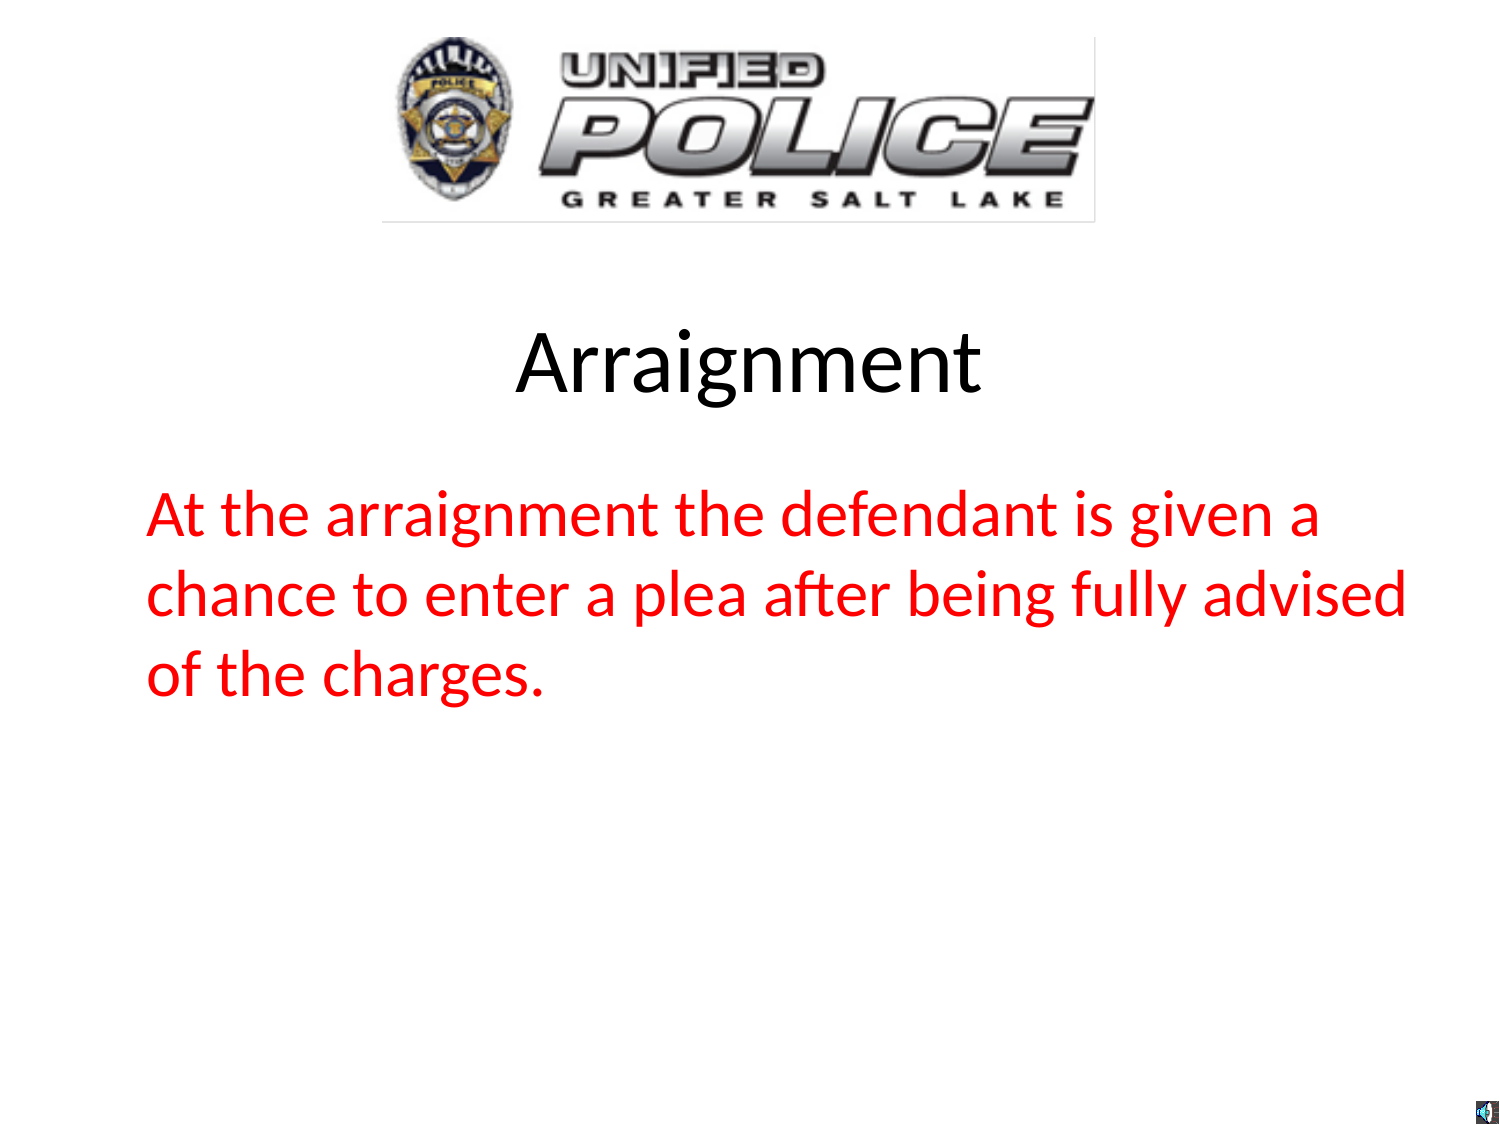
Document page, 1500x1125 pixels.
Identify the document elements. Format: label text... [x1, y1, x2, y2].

picture [382, 37, 1100, 225]
title Arraignment [75, 262, 1425, 450]
picture [1474, 1099, 1500, 1125]
list At the arraignment the defendant is given a chance to enter a plea after being fully advised of the charges. [75, 462, 1425, 1005]
